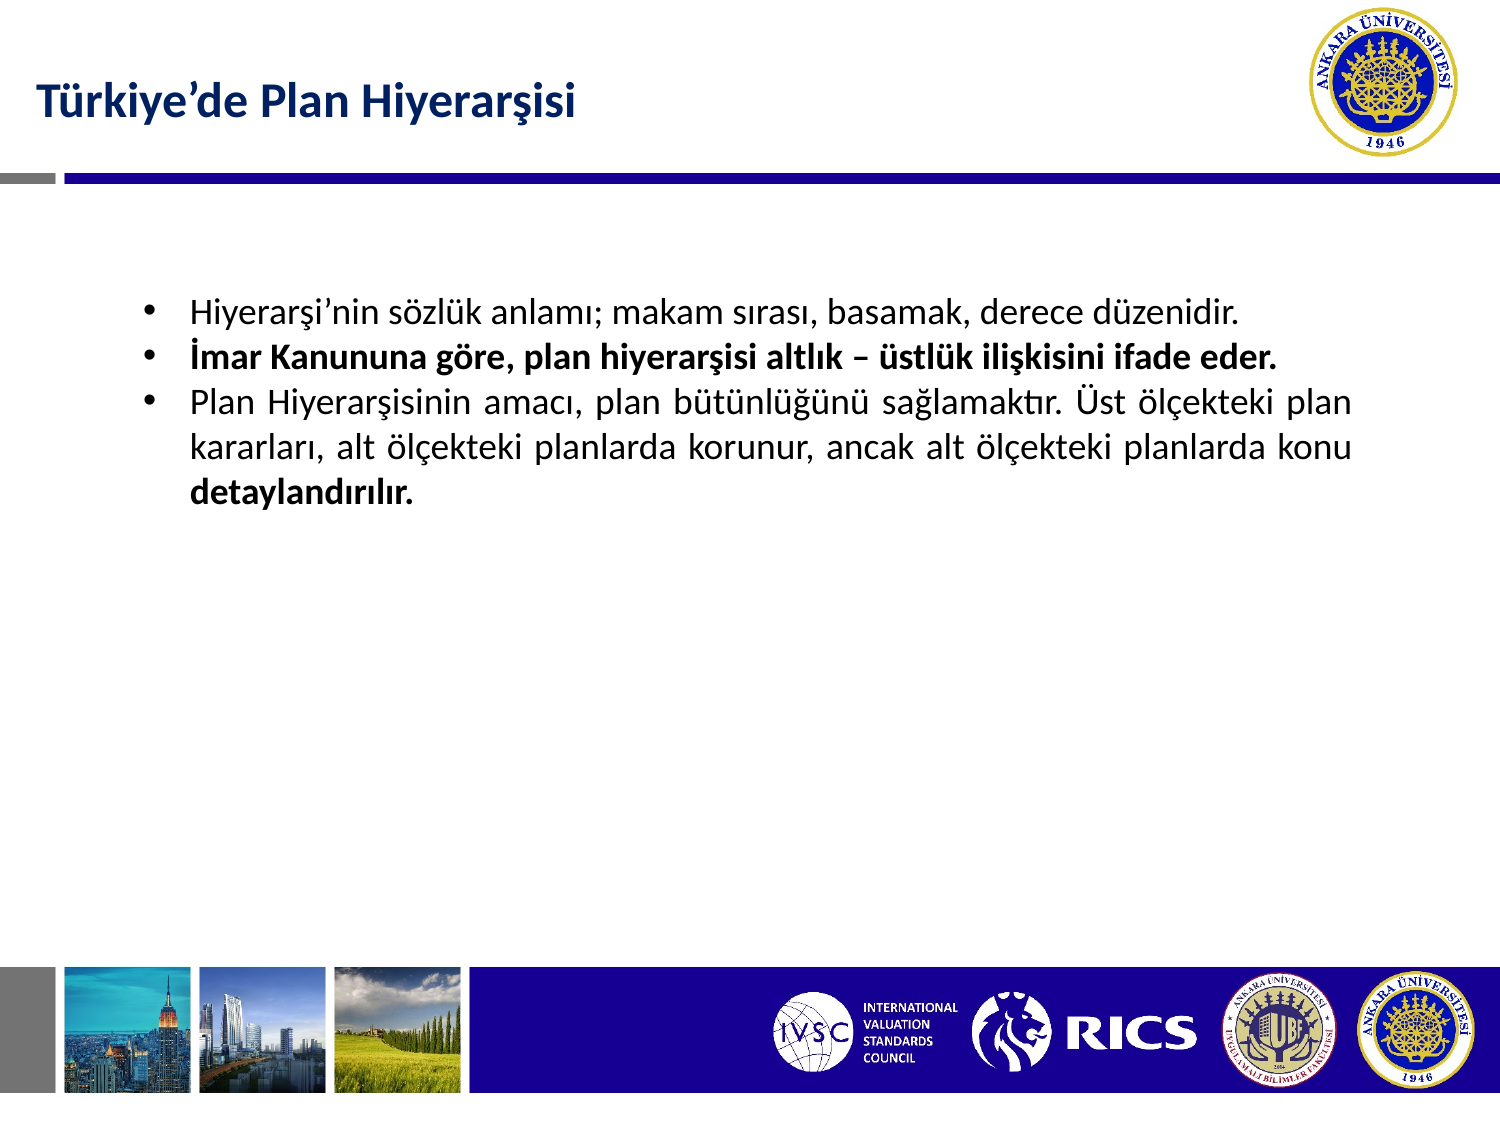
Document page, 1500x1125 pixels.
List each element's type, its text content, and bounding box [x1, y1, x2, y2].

text_box Türkiye’de Plan Hiyerarşisi [21, 59, 1065, 135]
picture [0, 0, 1500, 1125]
text_box Hiyerarşi’nin sözlük anlamı; makam sırası, basamak, derece düzenidir. İmar Kanununa göre, plan hiyerarşisi altlık – üstlük ilişkisini ifade eder. Plan Hiyerarşisinin amacı, plan bütünlüğünü sağlamaktır. Üst ölçekteki plan kararları, alt ölçekteki planlarda korunur, ancak alt ölçekteki planlarda konu detaylandırılır. [128, 279, 1369, 520]
